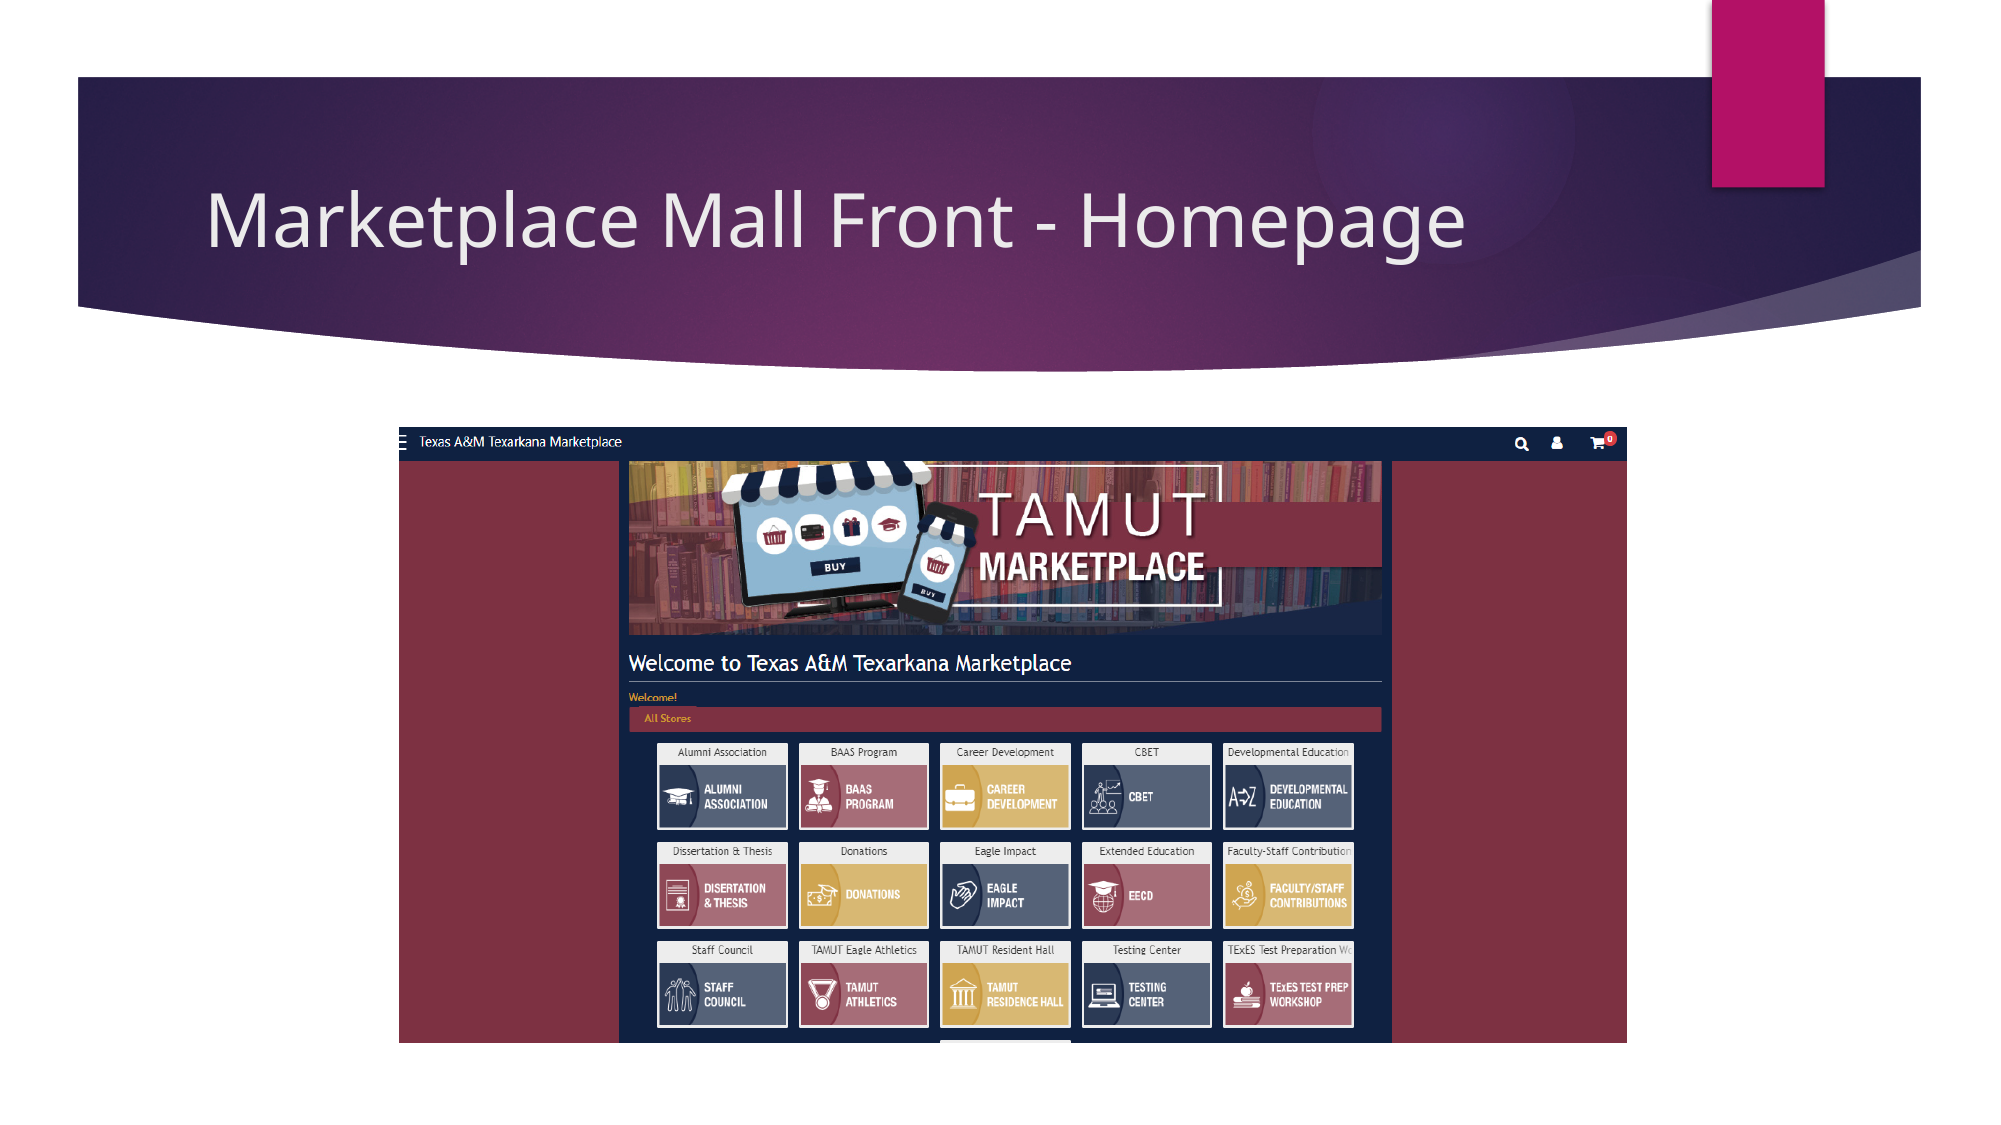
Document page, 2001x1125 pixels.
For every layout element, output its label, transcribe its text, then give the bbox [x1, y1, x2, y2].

title Marketplace Mall Front - Homepage [189, 159, 1627, 276]
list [399, 426, 1627, 1044]
